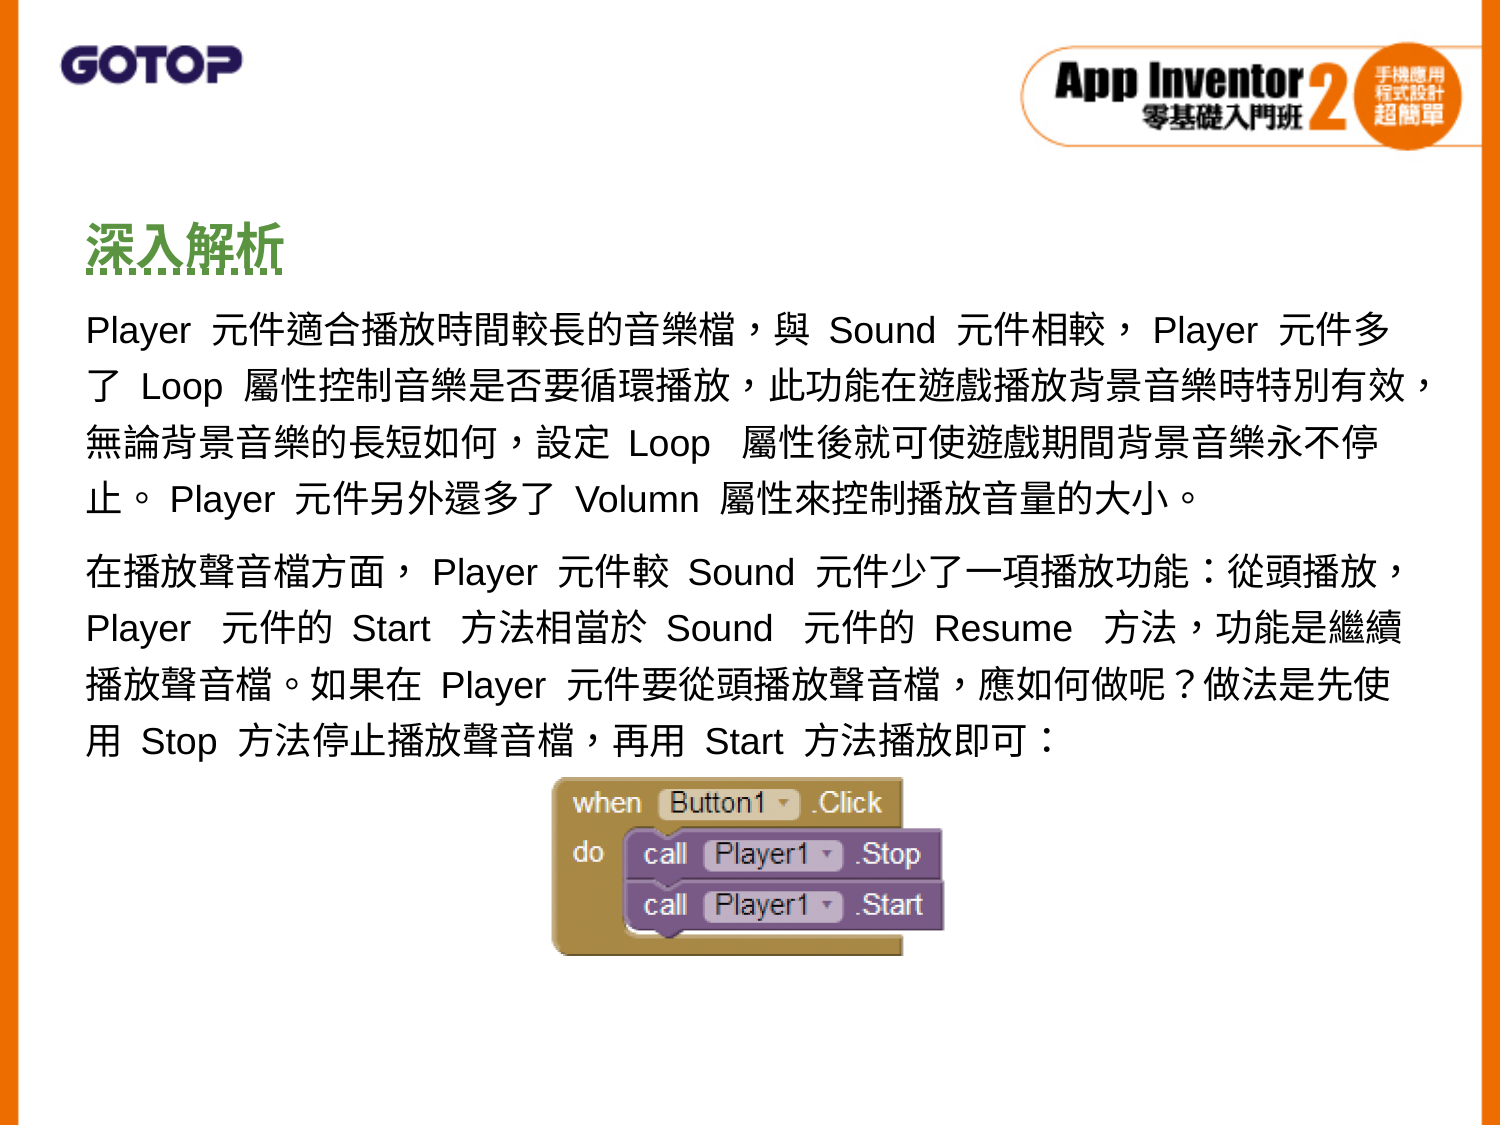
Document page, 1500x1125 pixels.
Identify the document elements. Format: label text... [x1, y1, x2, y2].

list 深入解析 Player 元件適合播放時間較長的音樂檔，與 Sound 元件相較，Player 元件多了 Loop 屬性控制音樂是否要循環播放，此功能在遊戲播放背景音樂時特別有效，無論背景音樂的長短如何，設定 Loop 屬性後就可使遊戲期間背景音樂永不停止。Player 元件另外還多了 Volumn 屬性來控制播放音量的大小。 在播放聲音檔方面，Player 元件較 Sound 元件少了一項播放功能：從頭播放，Player 元件的 Start 方法相當於 Sound 元件的 Resume 方法，功能是繼續播放聲音檔。如果在 Player 元件要從頭播放聲音檔，應如何做呢？做法是先使用 Stop 方法停止播放聲音檔，再用 Start 方法播放即可： [70, 206, 1430, 1063]
picture [0, 0, 1500, 1125]
